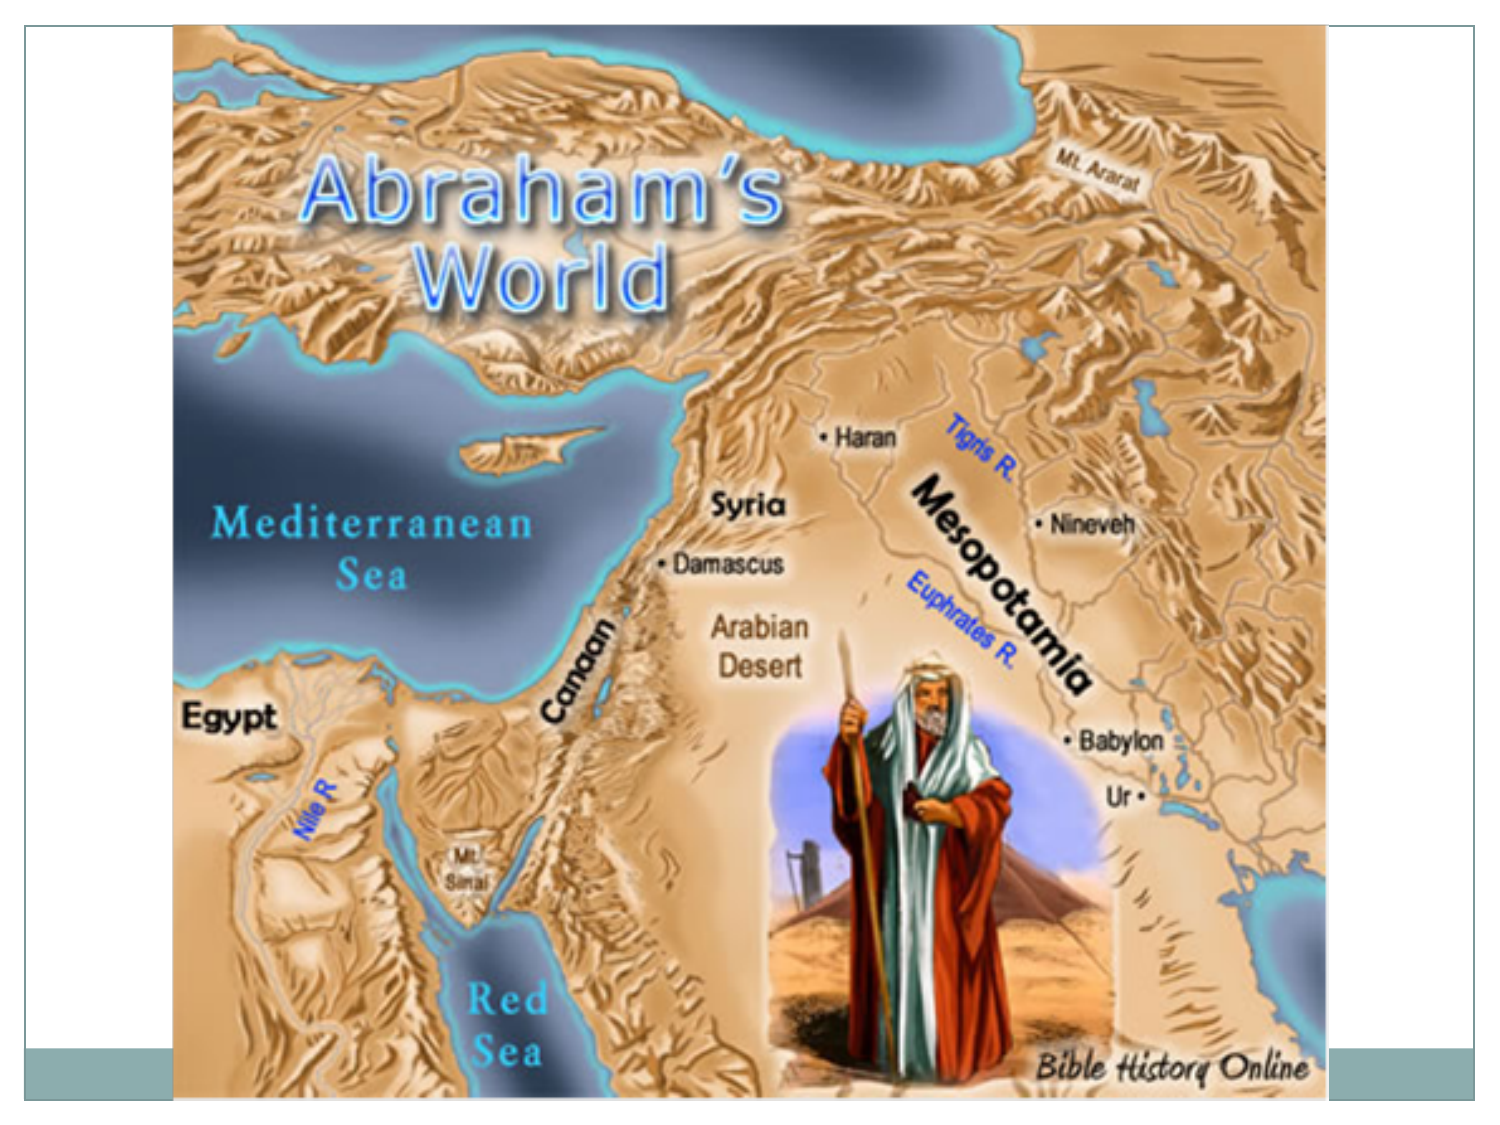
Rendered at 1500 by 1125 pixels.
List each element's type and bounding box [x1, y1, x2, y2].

picture [170, 23, 1329, 1102]
